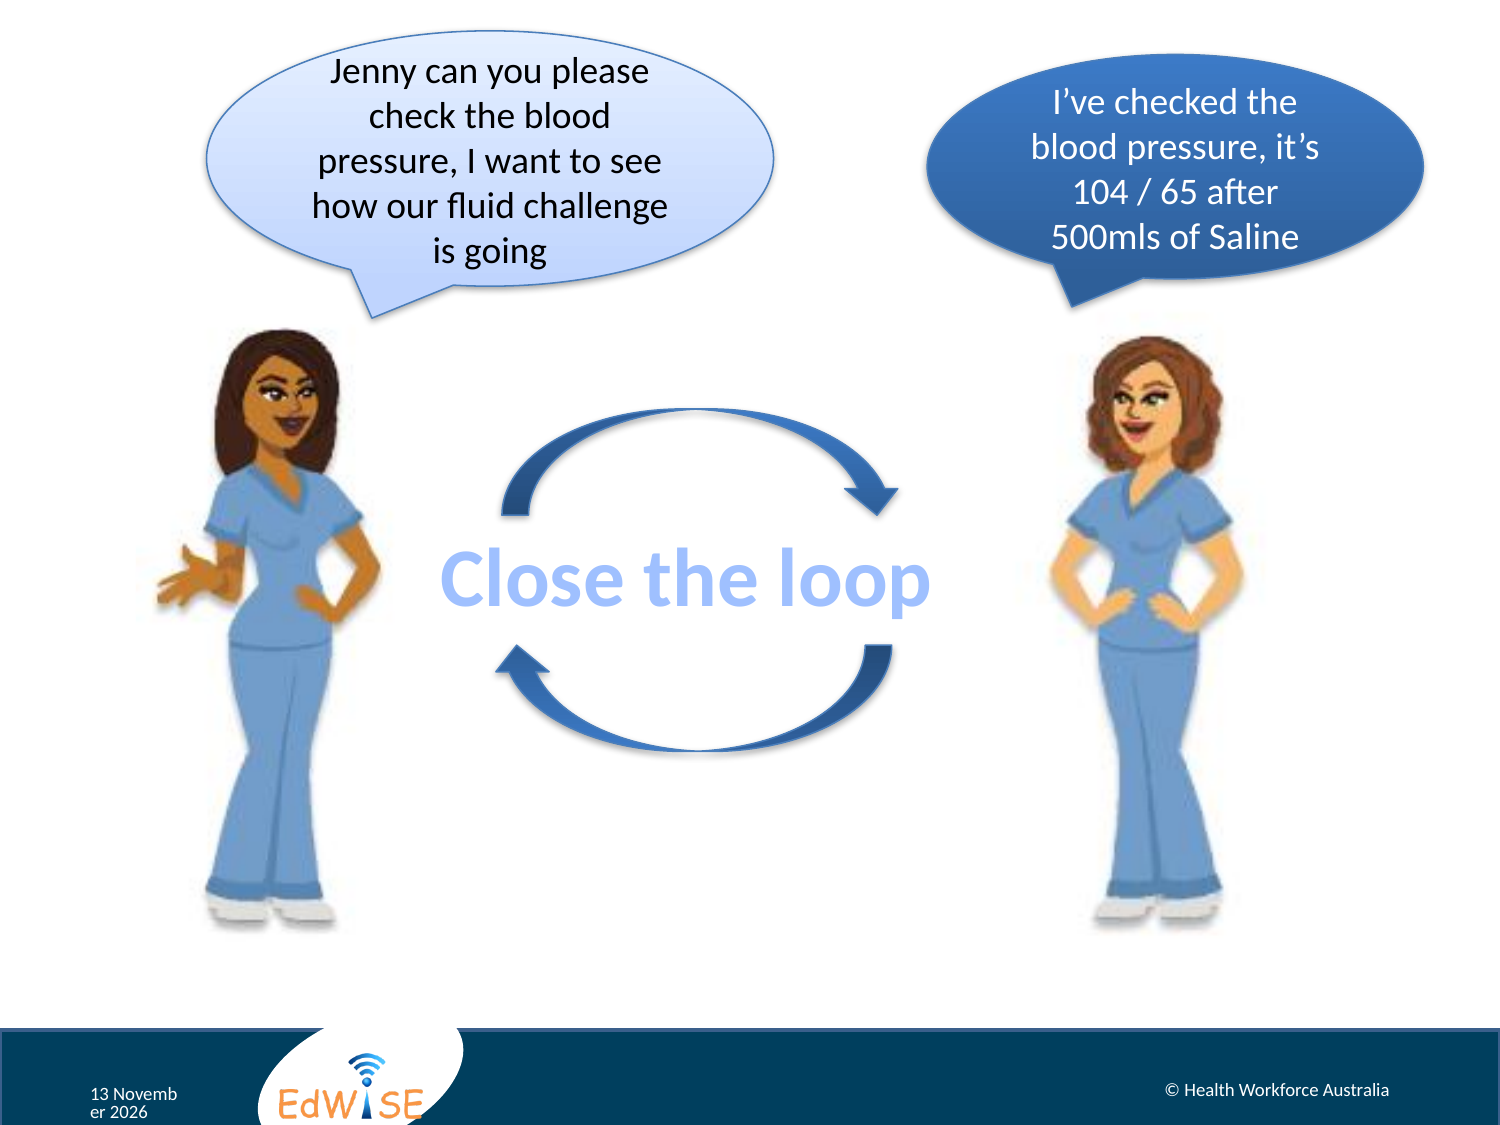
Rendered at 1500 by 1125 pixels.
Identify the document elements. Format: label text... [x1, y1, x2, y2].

picture [279, 1053, 423, 1119]
text_box Jenny can you please check the blood pressure, I want to see how our fluid challenge is going [205, 30, 775, 301]
text_box I’ve checked the blood pressure, it’s 104 / 65 after 500mls of Saline [926, 53, 1425, 258]
text_box [501, 408, 899, 515]
picture [926, 231, 1318, 981]
text_box [495, 644, 893, 753]
picture [135, 255, 415, 994]
text_box Close the loop [425, 515, 921, 631]
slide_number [75, 1070, 195, 1115]
footer © Health Workforce Australia [1116, 1058, 1438, 1119]
